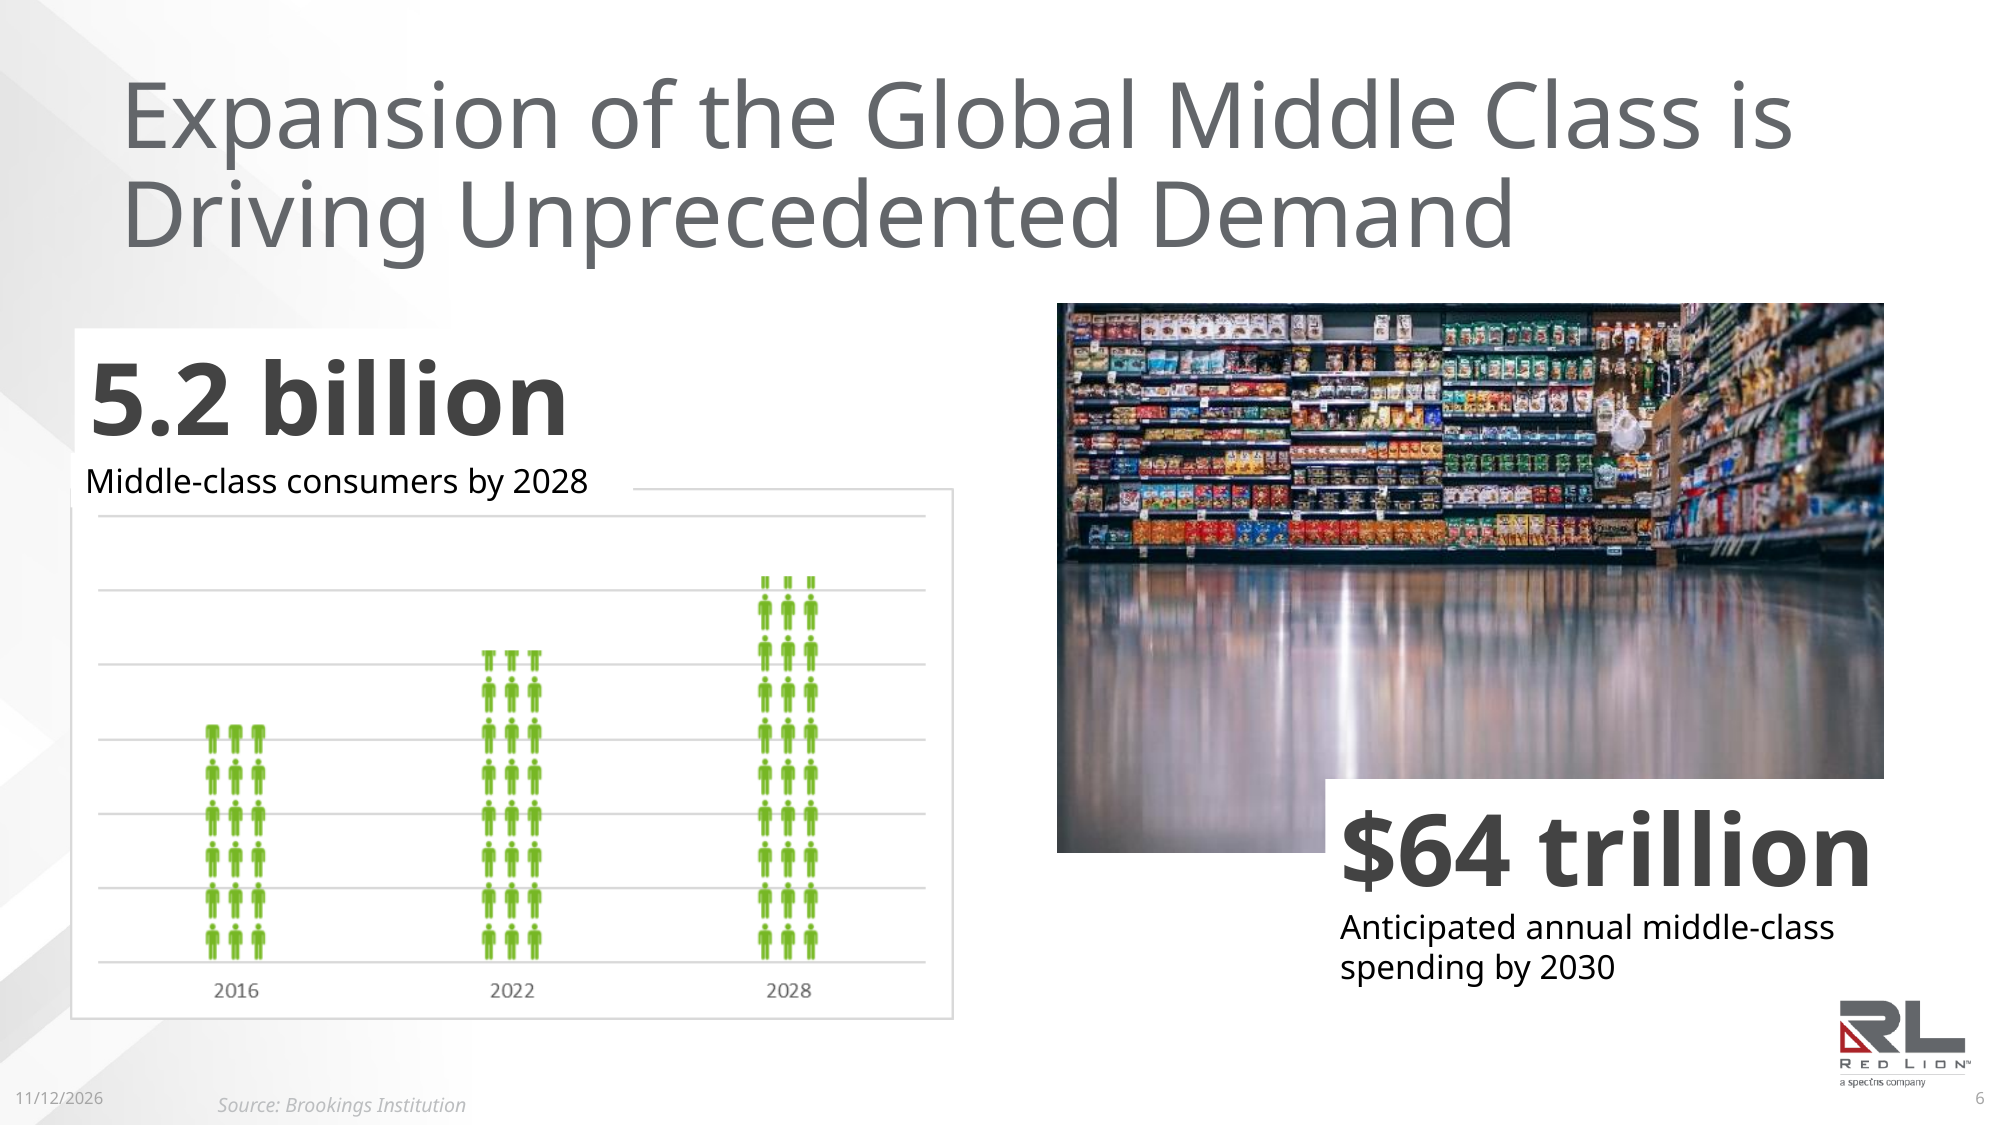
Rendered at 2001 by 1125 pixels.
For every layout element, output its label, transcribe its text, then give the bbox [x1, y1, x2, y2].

text_box Source: Brookings Institution [202, 1085, 481, 1124]
title Expansion of the Global Middle Class is Driving Unprecedented Demand [105, 60, 1830, 278]
text_box Middle-class consumers by 2028 [70, 452, 634, 488]
picture [1833, 994, 1975, 1069]
slide_number 6 [1533, 1069, 2000, 1125]
text_box $64 trillion Anticipated annual middle-class spending by 2030 [1325, 779, 1892, 994]
picture [0, 0, 984, 1125]
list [70, 488, 954, 1020]
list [1056, 303, 1884, 854]
text_box 5.2 billion [74, 328, 587, 452]
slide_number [0, 1069, 467, 1125]
